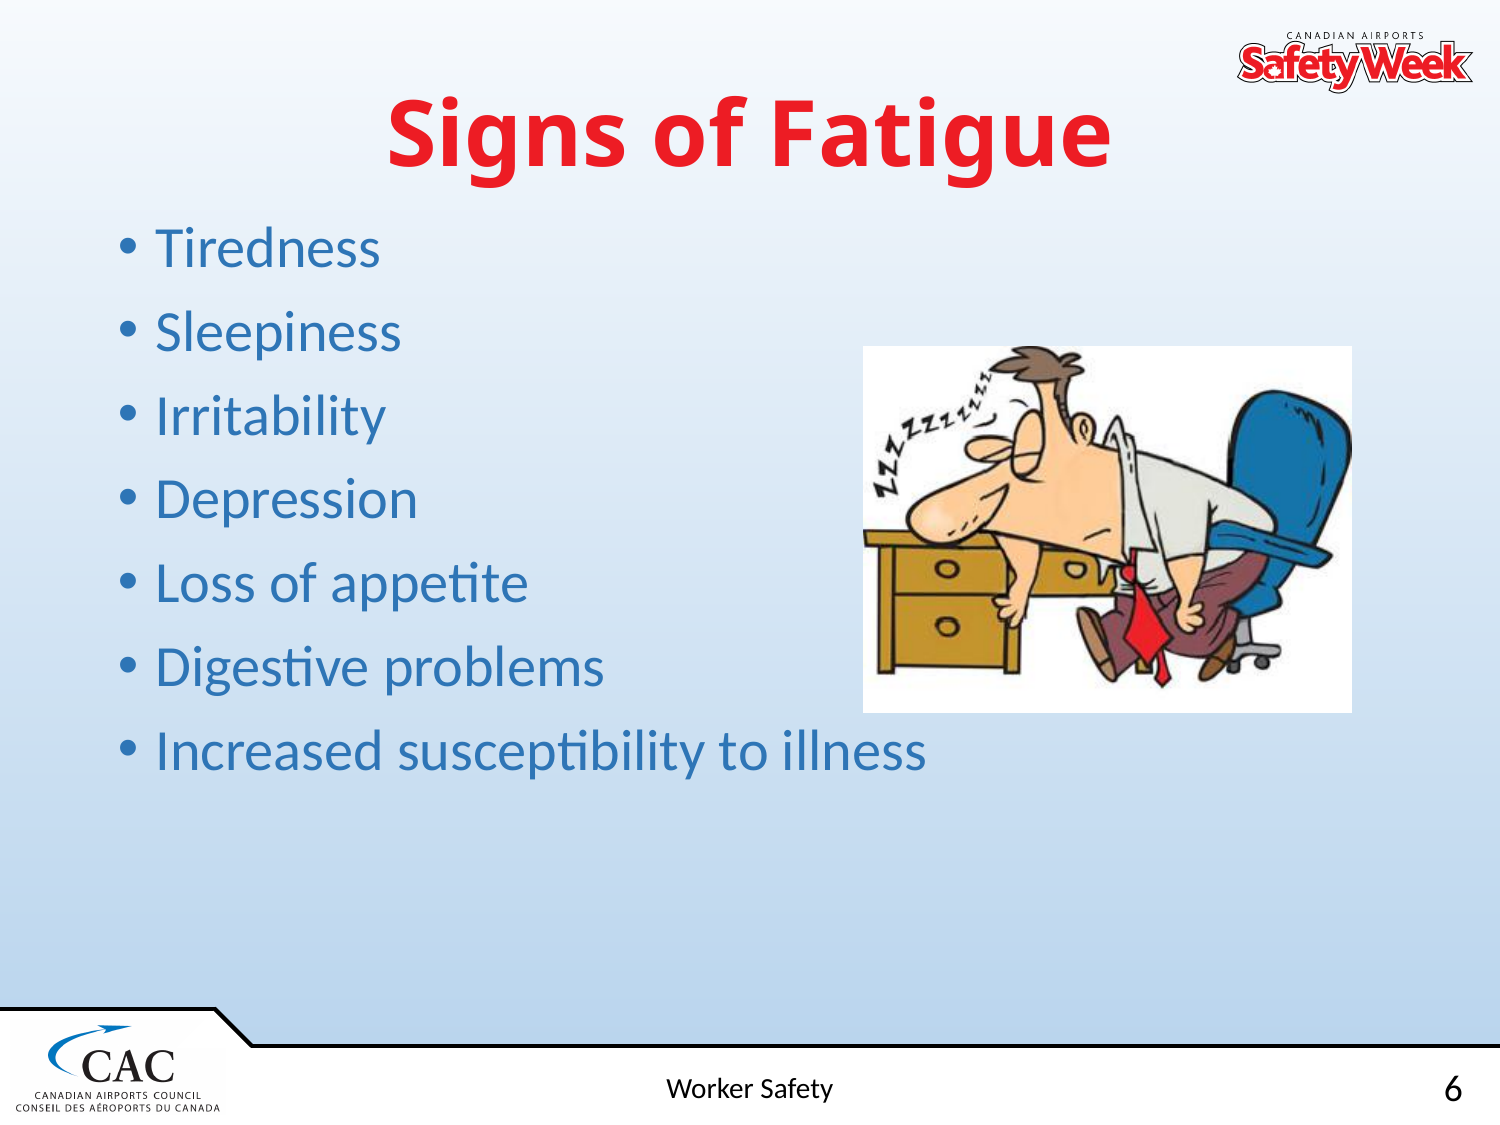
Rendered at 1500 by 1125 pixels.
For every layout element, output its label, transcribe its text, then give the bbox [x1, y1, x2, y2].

title Signs of Fatigue [103, 27, 1397, 209]
picture [863, 346, 1352, 713]
slide_number 6 [1139, 1056, 1478, 1117]
picture [1212, 23, 1500, 102]
list Tiredness Sleepiness Irritability Depression Loss of appetite Digestive problems Increased susceptibility to illness [103, 209, 1397, 995]
picture [10, 1019, 226, 1115]
footer Worker Safety [496, 1056, 1004, 1117]
